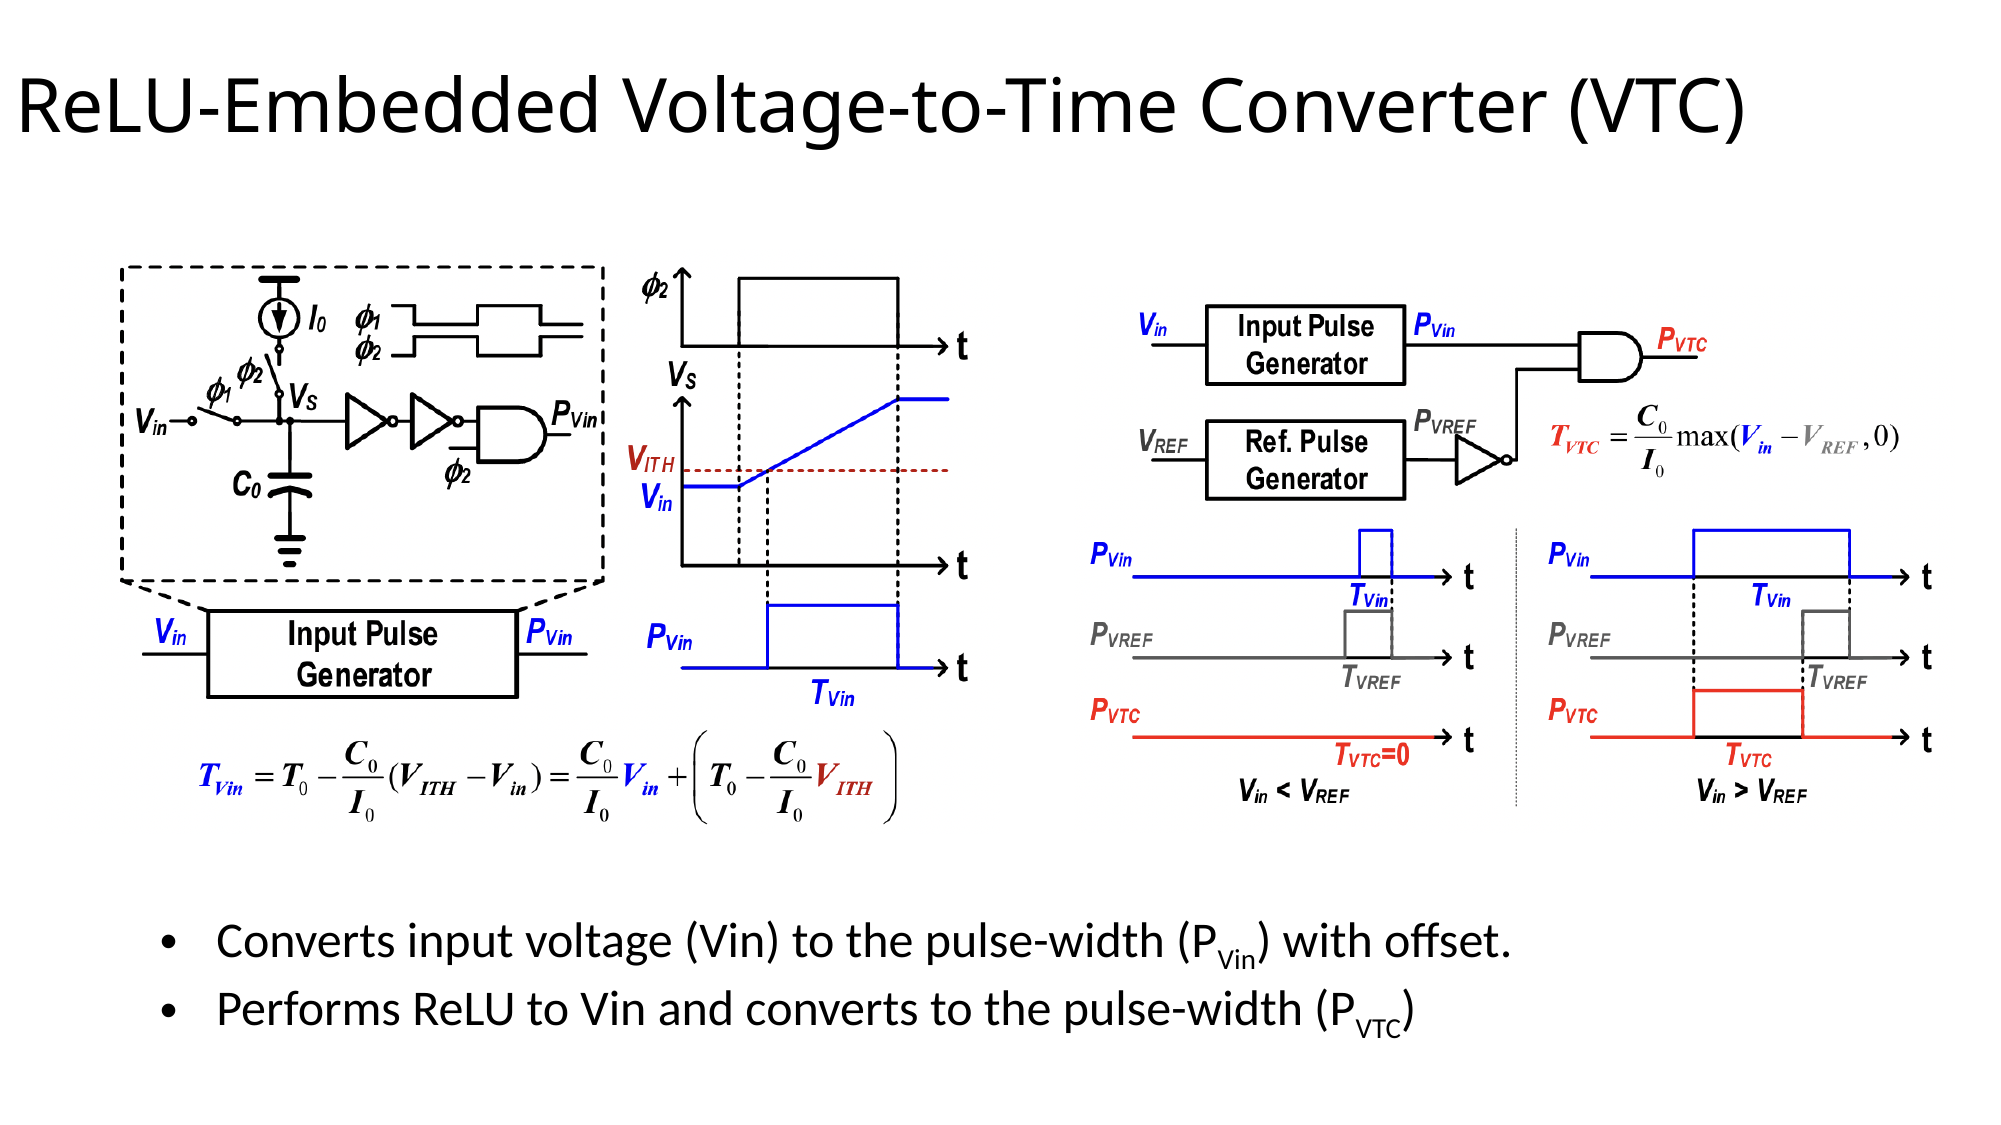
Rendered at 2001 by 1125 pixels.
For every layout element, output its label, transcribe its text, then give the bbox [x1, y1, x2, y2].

text_box Converts input voltage (Vin) to the pulse-width (PVin) with offset. Performs ReLU to Vin and converts to the pulse-width (PVTC) [145, 900, 1528, 1052]
picture [45, 249, 1000, 834]
picture [1074, 285, 1955, 833]
title ReLU-Embedded Voltage-to-Time Converter (VTC) [0, 0, 1863, 218]
